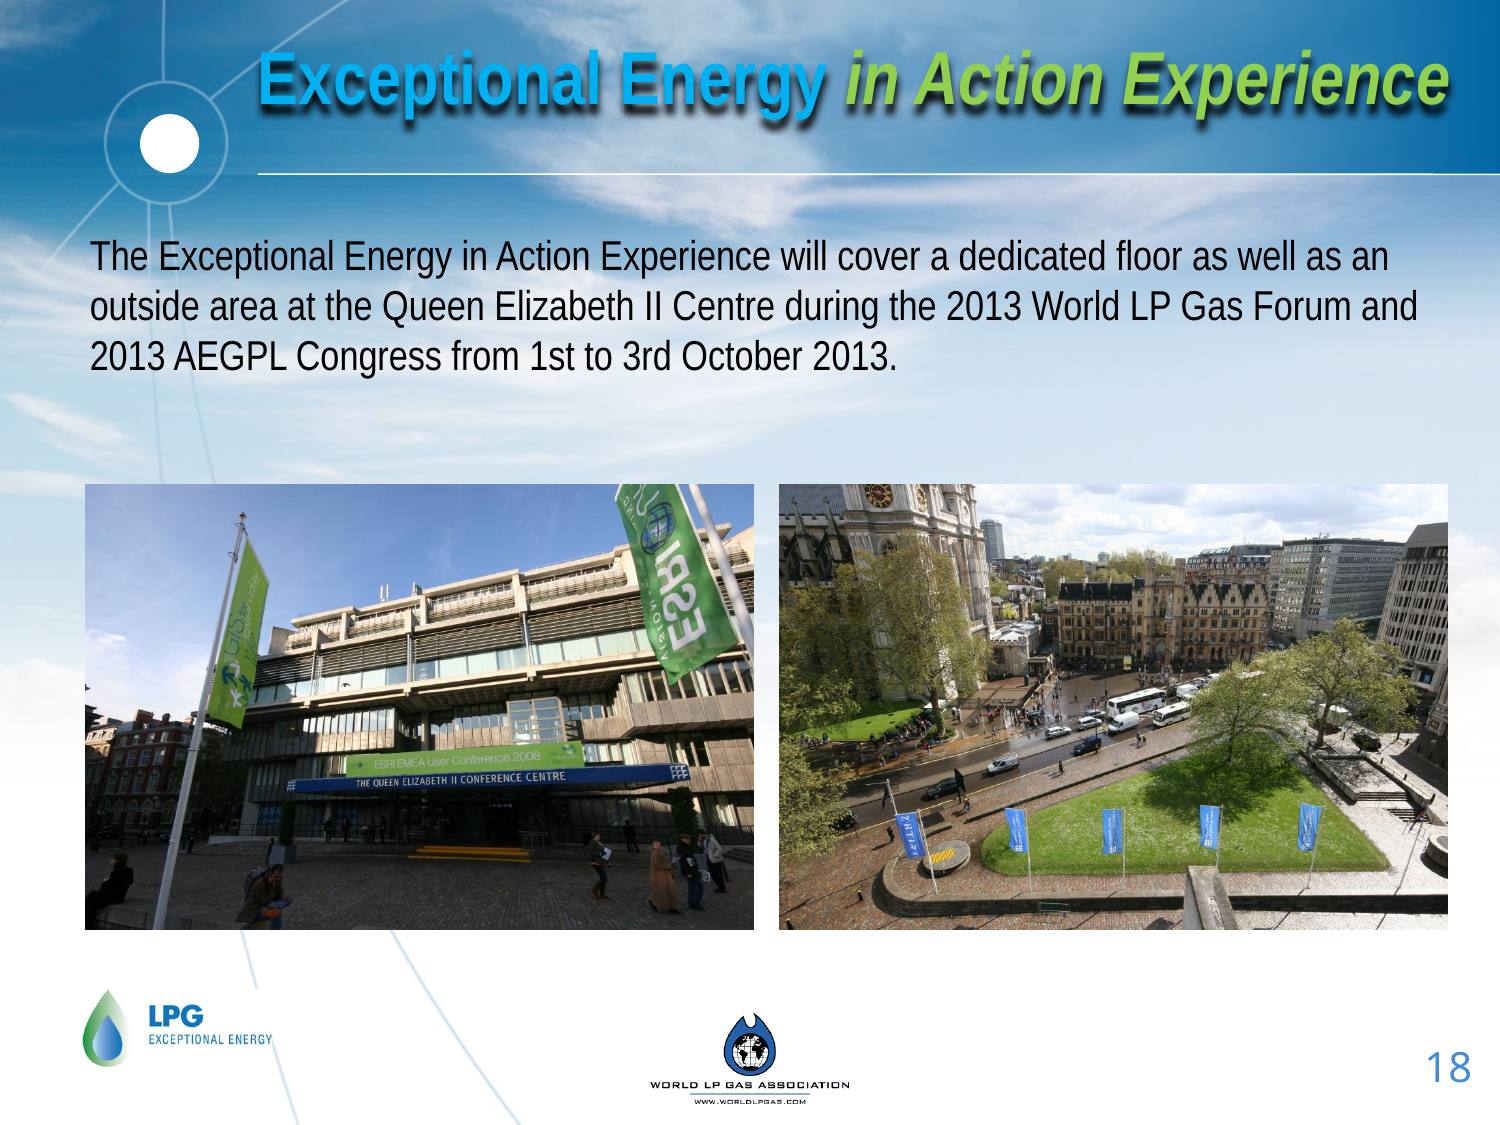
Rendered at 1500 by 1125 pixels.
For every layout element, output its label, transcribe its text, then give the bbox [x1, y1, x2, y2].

text_box The Exceptional Energy in Action Experience will cover a dedicated floor as well as an outside area at the Queen Elizabeth II Centre during the 2013 World LP Gas Forum and 2013 AEGPL Congress from 1st to 3rd October 2013. [74, 221, 1458, 437]
title Exceptional Energy in Action Experience [242, 0, 1491, 169]
slide_number 18 [1398, 1033, 1488, 1112]
picture [0, 0, 1500, 1125]
